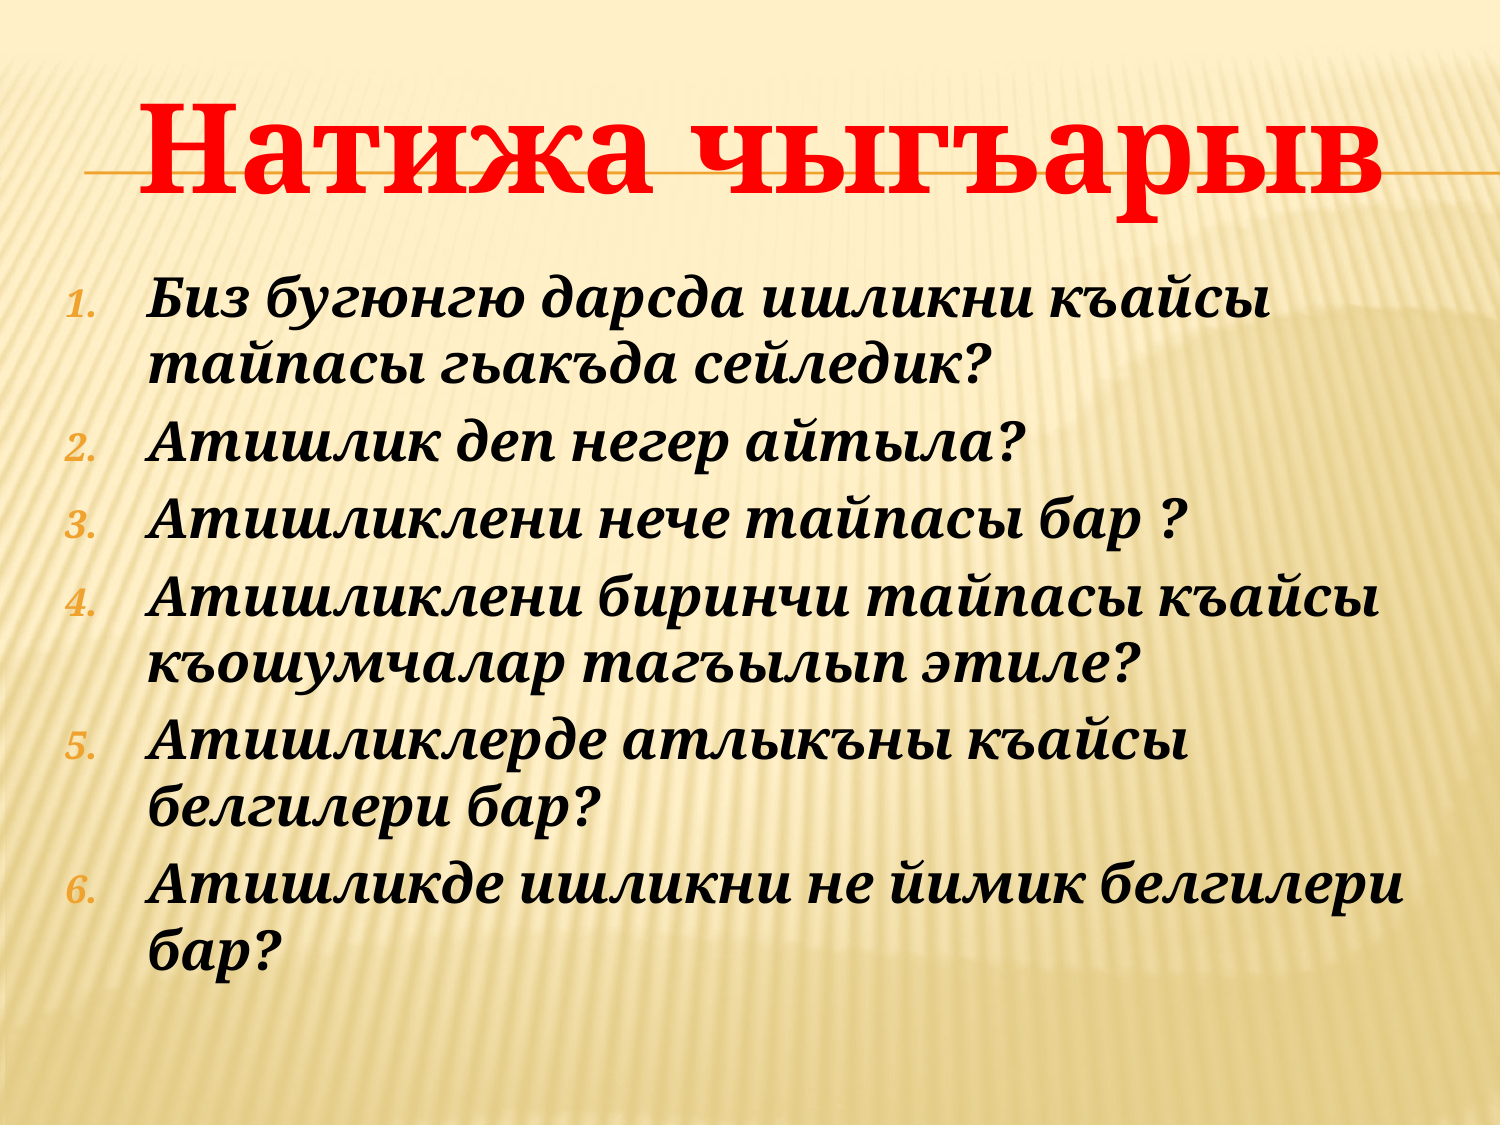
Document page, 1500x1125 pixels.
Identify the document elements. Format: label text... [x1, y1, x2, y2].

title Натижа чыгъарыв [50, 75, 1475, 213]
list Биз бугюнгю дарсда ишликни къайсы тайпасы гьакъда сейледик? Атишлик деп негер айтыла? Атишликлени нече тайпасы бар ? Атишликлени биринчи тайпасы къайсы къошумчалар тагъылып этиле? Атишликлерде атлыкъны къайсы белгилери бар? Атишликде ишликни не йимик белгилери бар? [50, 254, 1475, 998]
